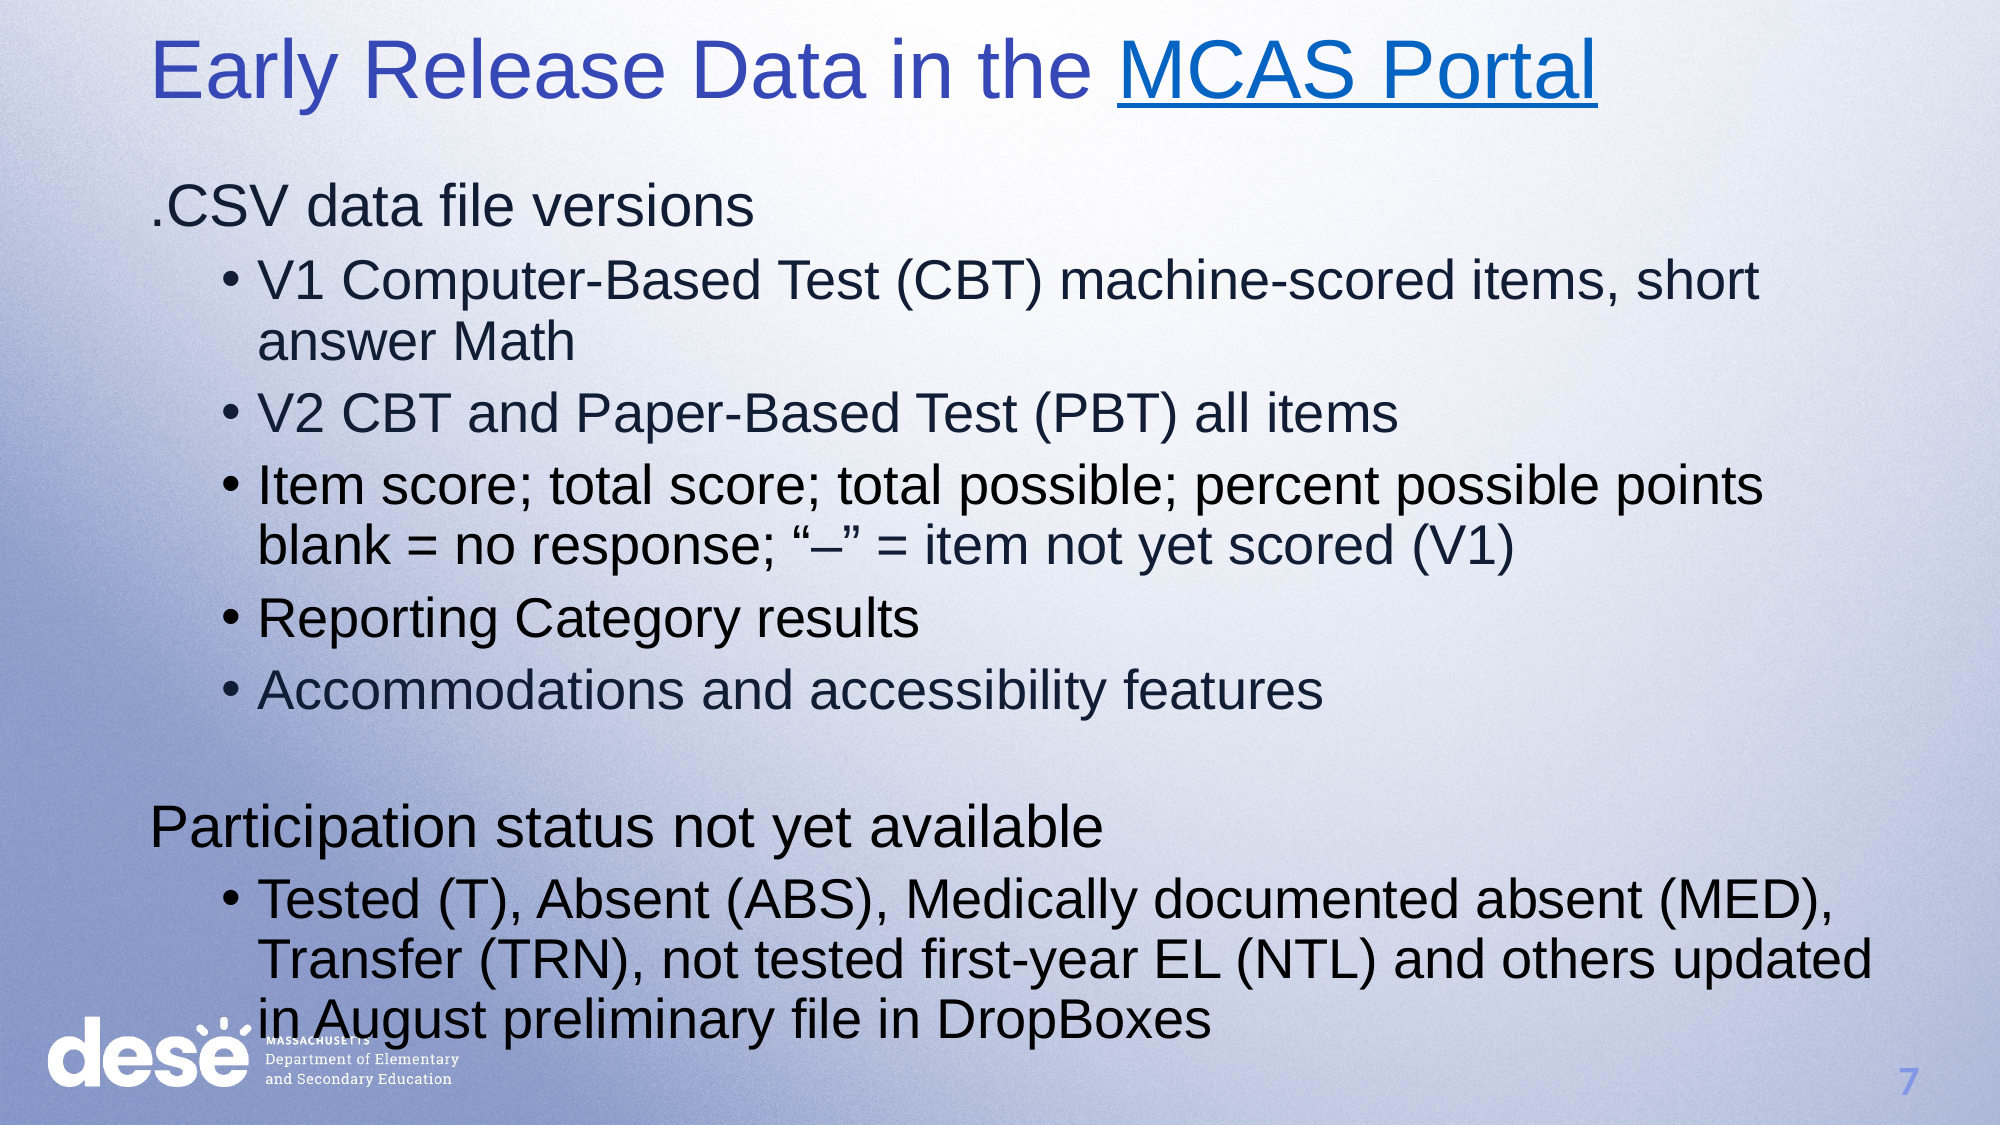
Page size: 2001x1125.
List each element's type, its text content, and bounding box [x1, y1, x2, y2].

list .CSV data file versions V1 Computer-Based Test (CBT) machine-scored items, short answer Math V2 CBT and Paper-Based Test (PBT) all items Item score; total score; total possible; percent possible points blank = no response; “–” = item not yet scored (V1) Reporting Category results Accommodations and accessibility features Participation status not yet available Tested (T), Absent (ABS), Medically documented absent (MED), Transfer (TRN), not tested first-year EL (NTL) and others updated in August preliminary file in DropBoxes [134, 167, 1914, 1060]
title Early Release Data in the MCAS Portal [134, 16, 2000, 128]
picture [0, 0, 2000, 1125]
